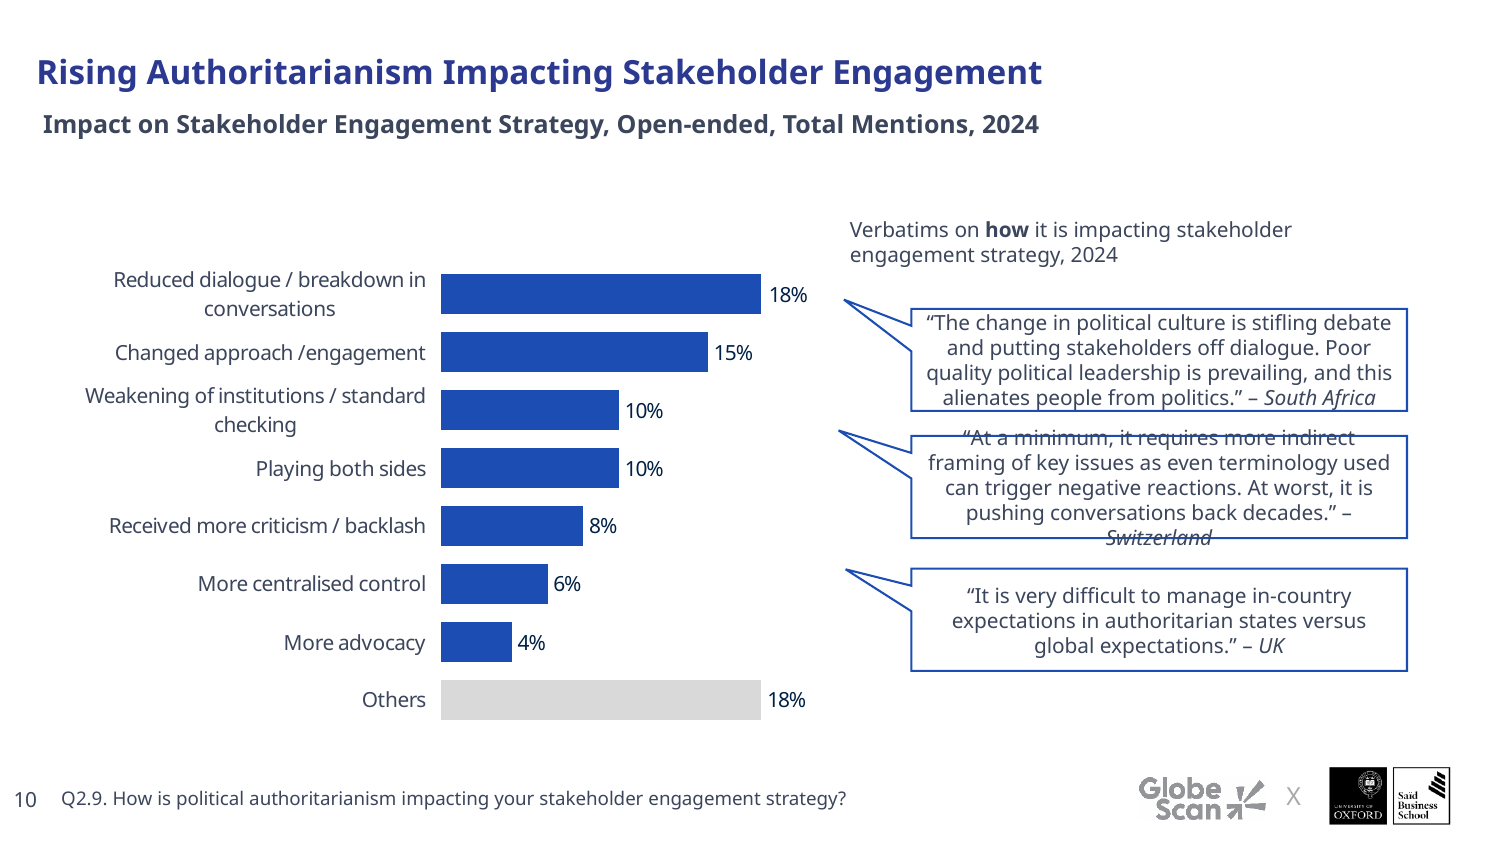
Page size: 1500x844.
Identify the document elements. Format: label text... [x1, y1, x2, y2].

list Q2.9. How is political authoritarianism impacting your stakeholder engagement strategy? [46, 779, 1057, 818]
list Impact on Stakeholder Engagement Strategy, Open-ended, Total Mentions, 2024 [28, 100, 1080, 177]
text_box Verbatims on how it is impacting stakeholder engagement strategy, 2024 [835, 209, 1407, 275]
picture [1139, 777, 1266, 820]
text_box “It is very difficult to manage in-country expectations in authoritarian states versus global expectations.” – UK [845, 567, 1409, 672]
text_box “At a minimum, it requires more indirect framing of key issues as even terminology used can trigger negative reactions. At worst, it is pushing conversations back decades.” – Switzerland [838, 429, 1409, 540]
text_box “The change in political culture is stifling debate and putting stakeholders off dialogue. Poor quality political leadership is prevailing, and this alienates people from politics.” – South Africa [843, 298, 1409, 412]
picture [1300, 748, 1479, 843]
chart [56, 244, 825, 750]
title Rising Authoritarianism Impacting Stakeholder Engagement [21, 48, 1442, 100]
